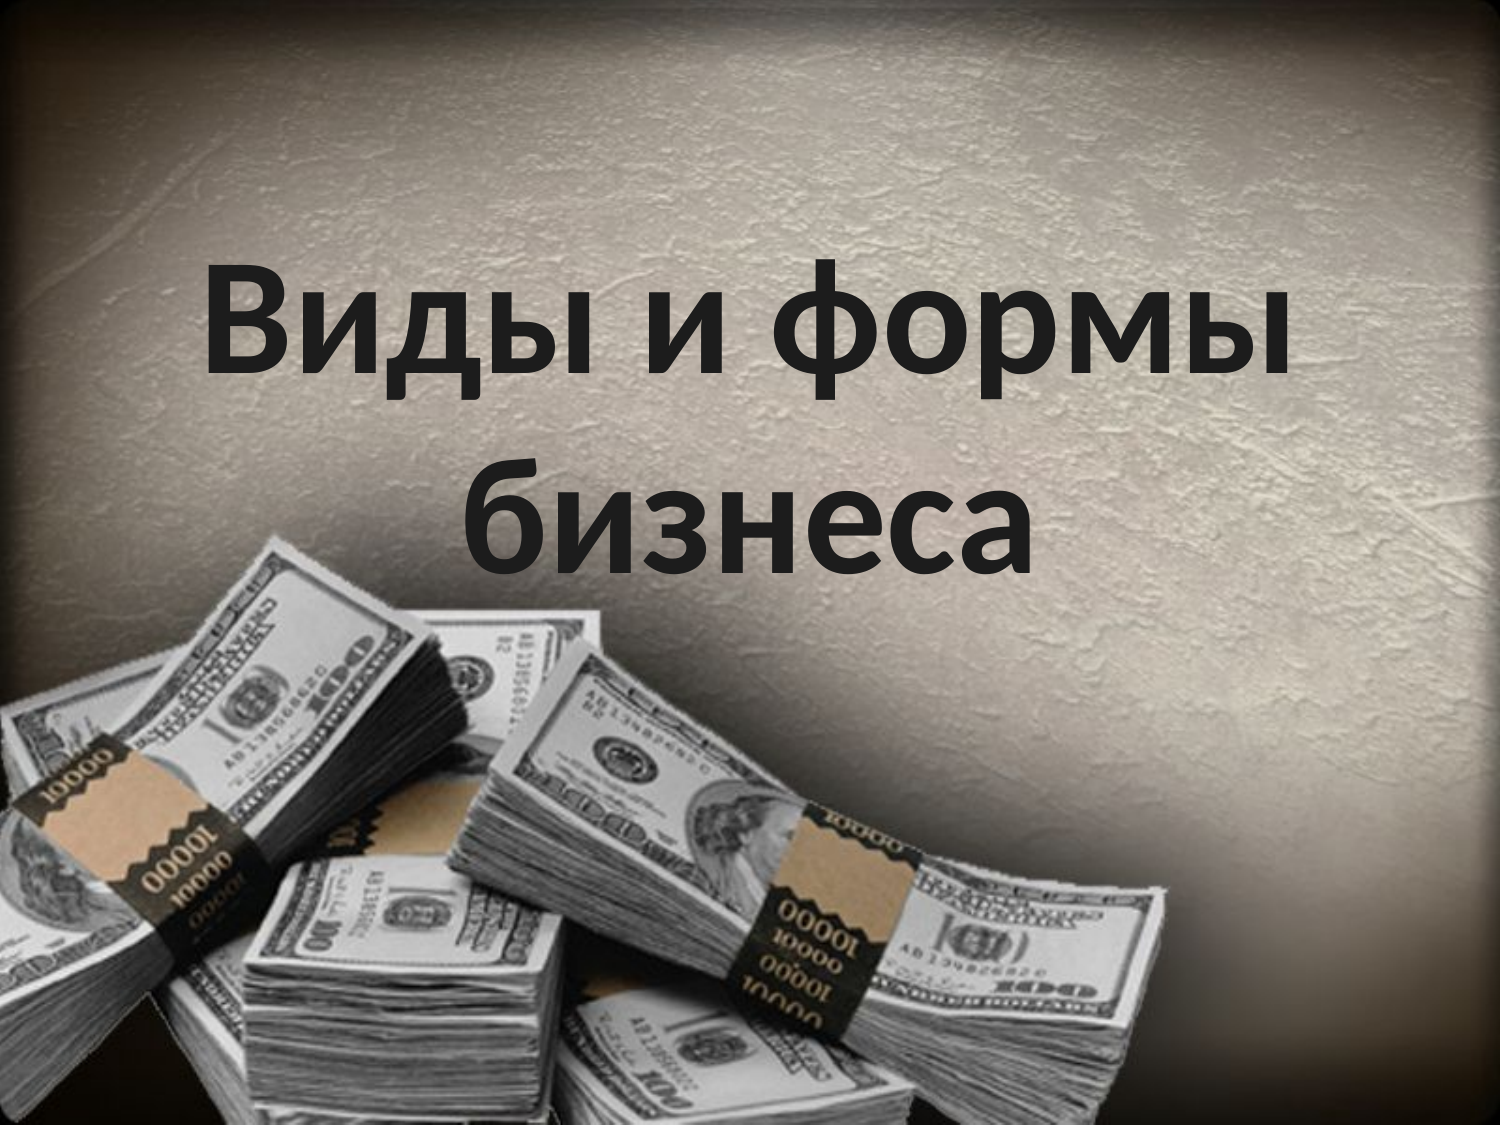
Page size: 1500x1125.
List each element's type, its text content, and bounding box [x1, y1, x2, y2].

picture [0, 0, 1500, 1125]
title Виды и формы бизнеса [112, 338, 1388, 477]
